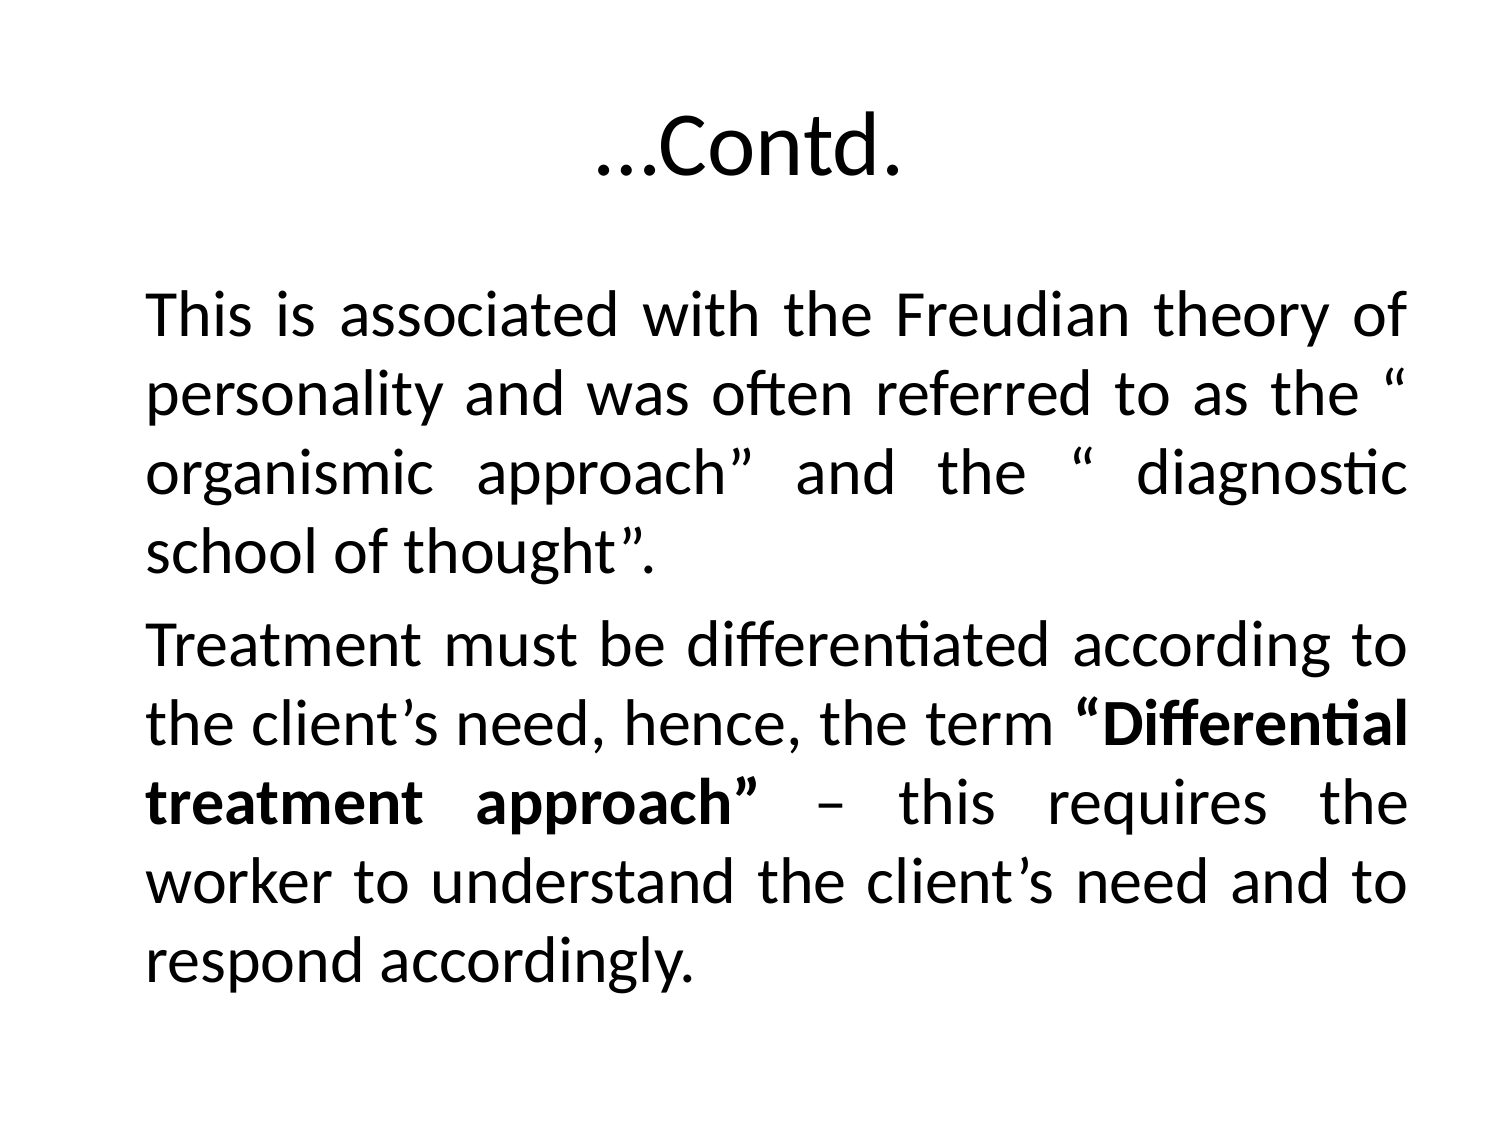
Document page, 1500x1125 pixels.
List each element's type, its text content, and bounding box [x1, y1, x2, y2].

list This is associated with the Freudian theory of personality and was often referred to as the “ organismic approach” and the “ diagnostic school of thought”. Treatment must be differentiated according to the client’s need, hence, the term “Differential treatment approach” – this requires the worker to understand the client’s need and to respond accordingly. [75, 262, 1425, 1005]
title …Contd. [75, 45, 1425, 233]
